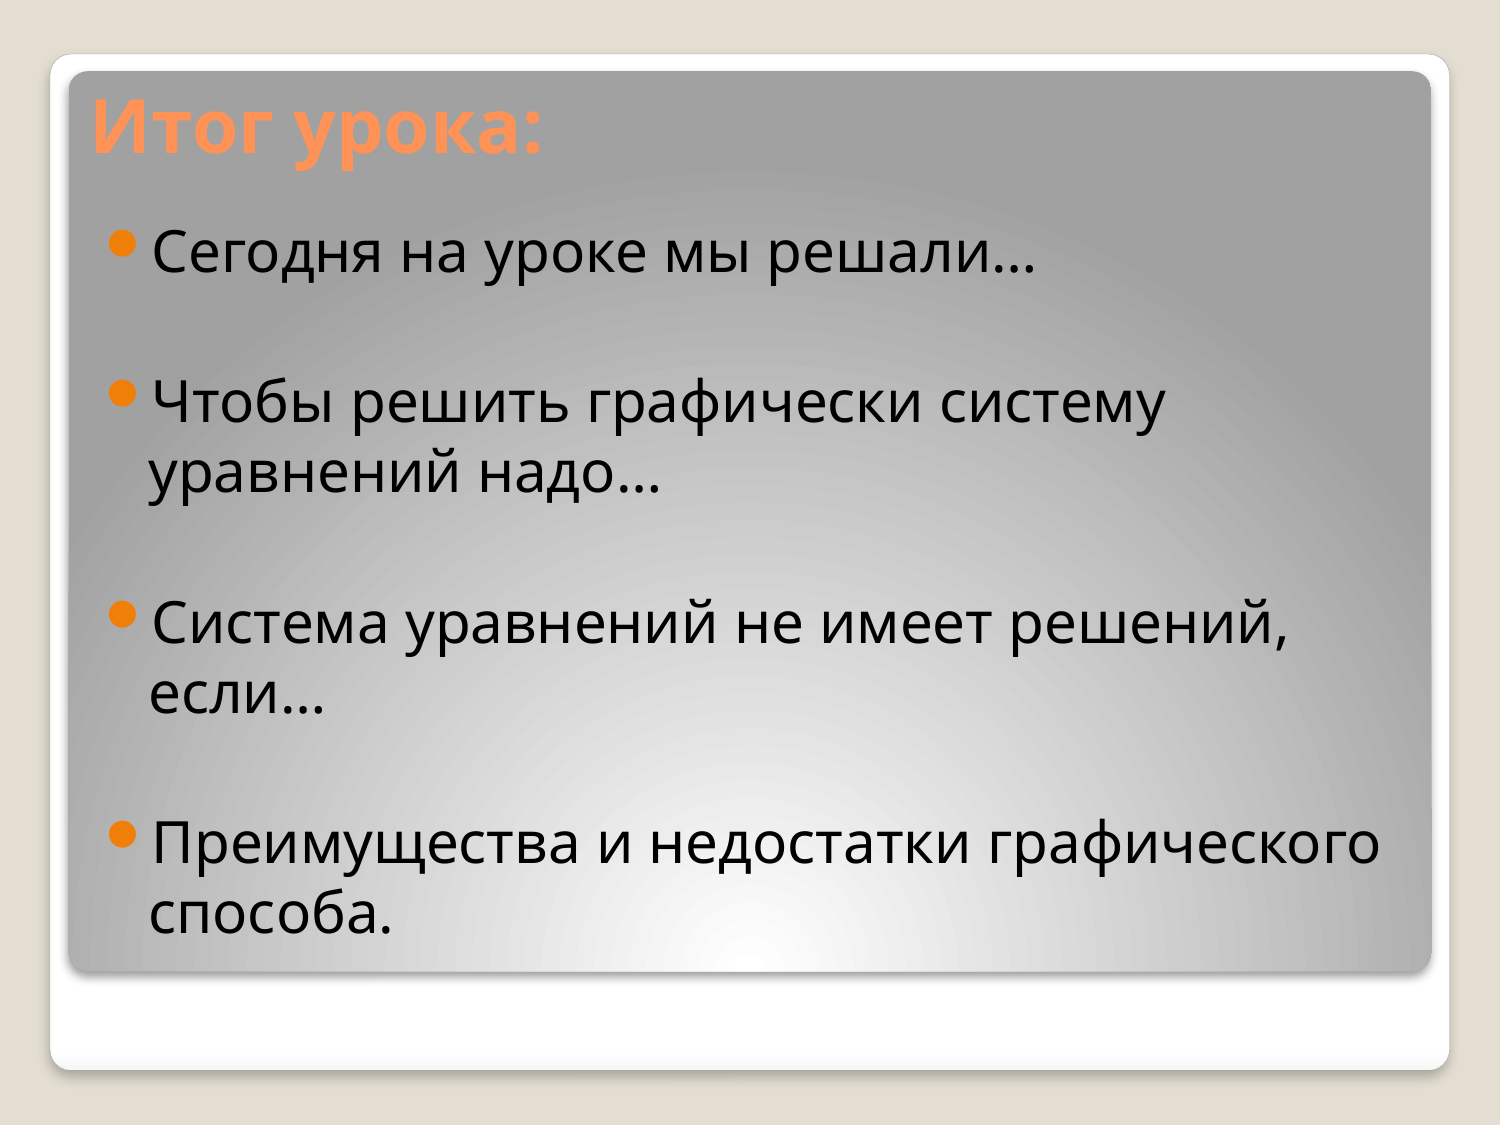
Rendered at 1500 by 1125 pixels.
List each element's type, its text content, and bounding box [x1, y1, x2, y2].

title Итог урока: [75, 0, 1425, 176]
list Сегодня на уроке мы решали… Чтобы решить графически систему уравнений надо… Система уравнений не имеет решений, если… Преимущества и недостатки графического способа. [75, 199, 1425, 1067]
